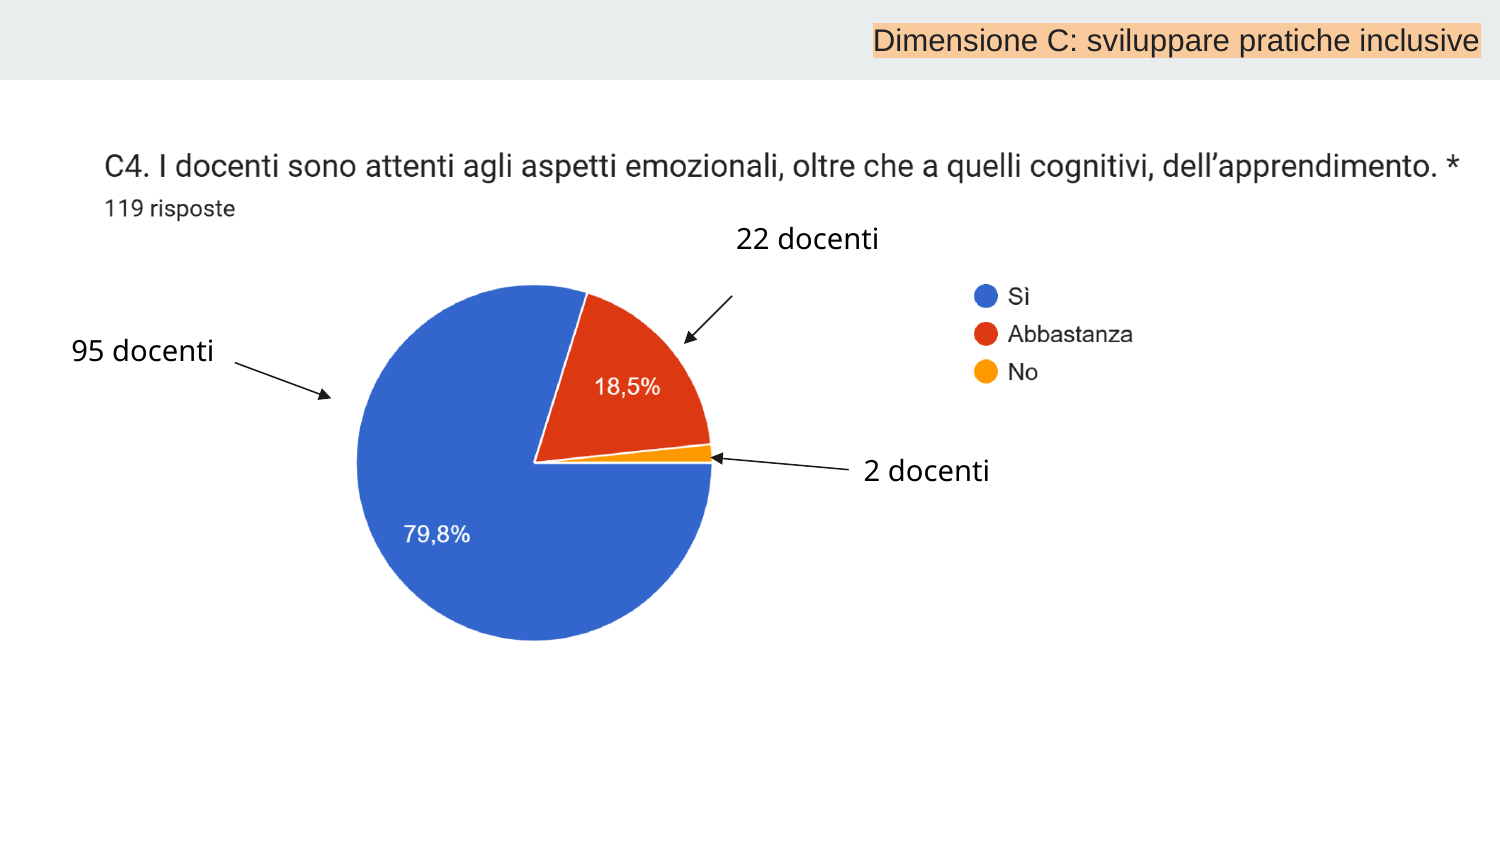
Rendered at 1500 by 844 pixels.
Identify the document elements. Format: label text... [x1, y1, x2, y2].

picture [56, 97, 1500, 709]
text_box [710, 457, 849, 471]
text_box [234, 362, 332, 399]
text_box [683, 295, 733, 345]
text_box Dimensione C: sviluppare pratiche inclusive [857, 4, 1500, 73]
